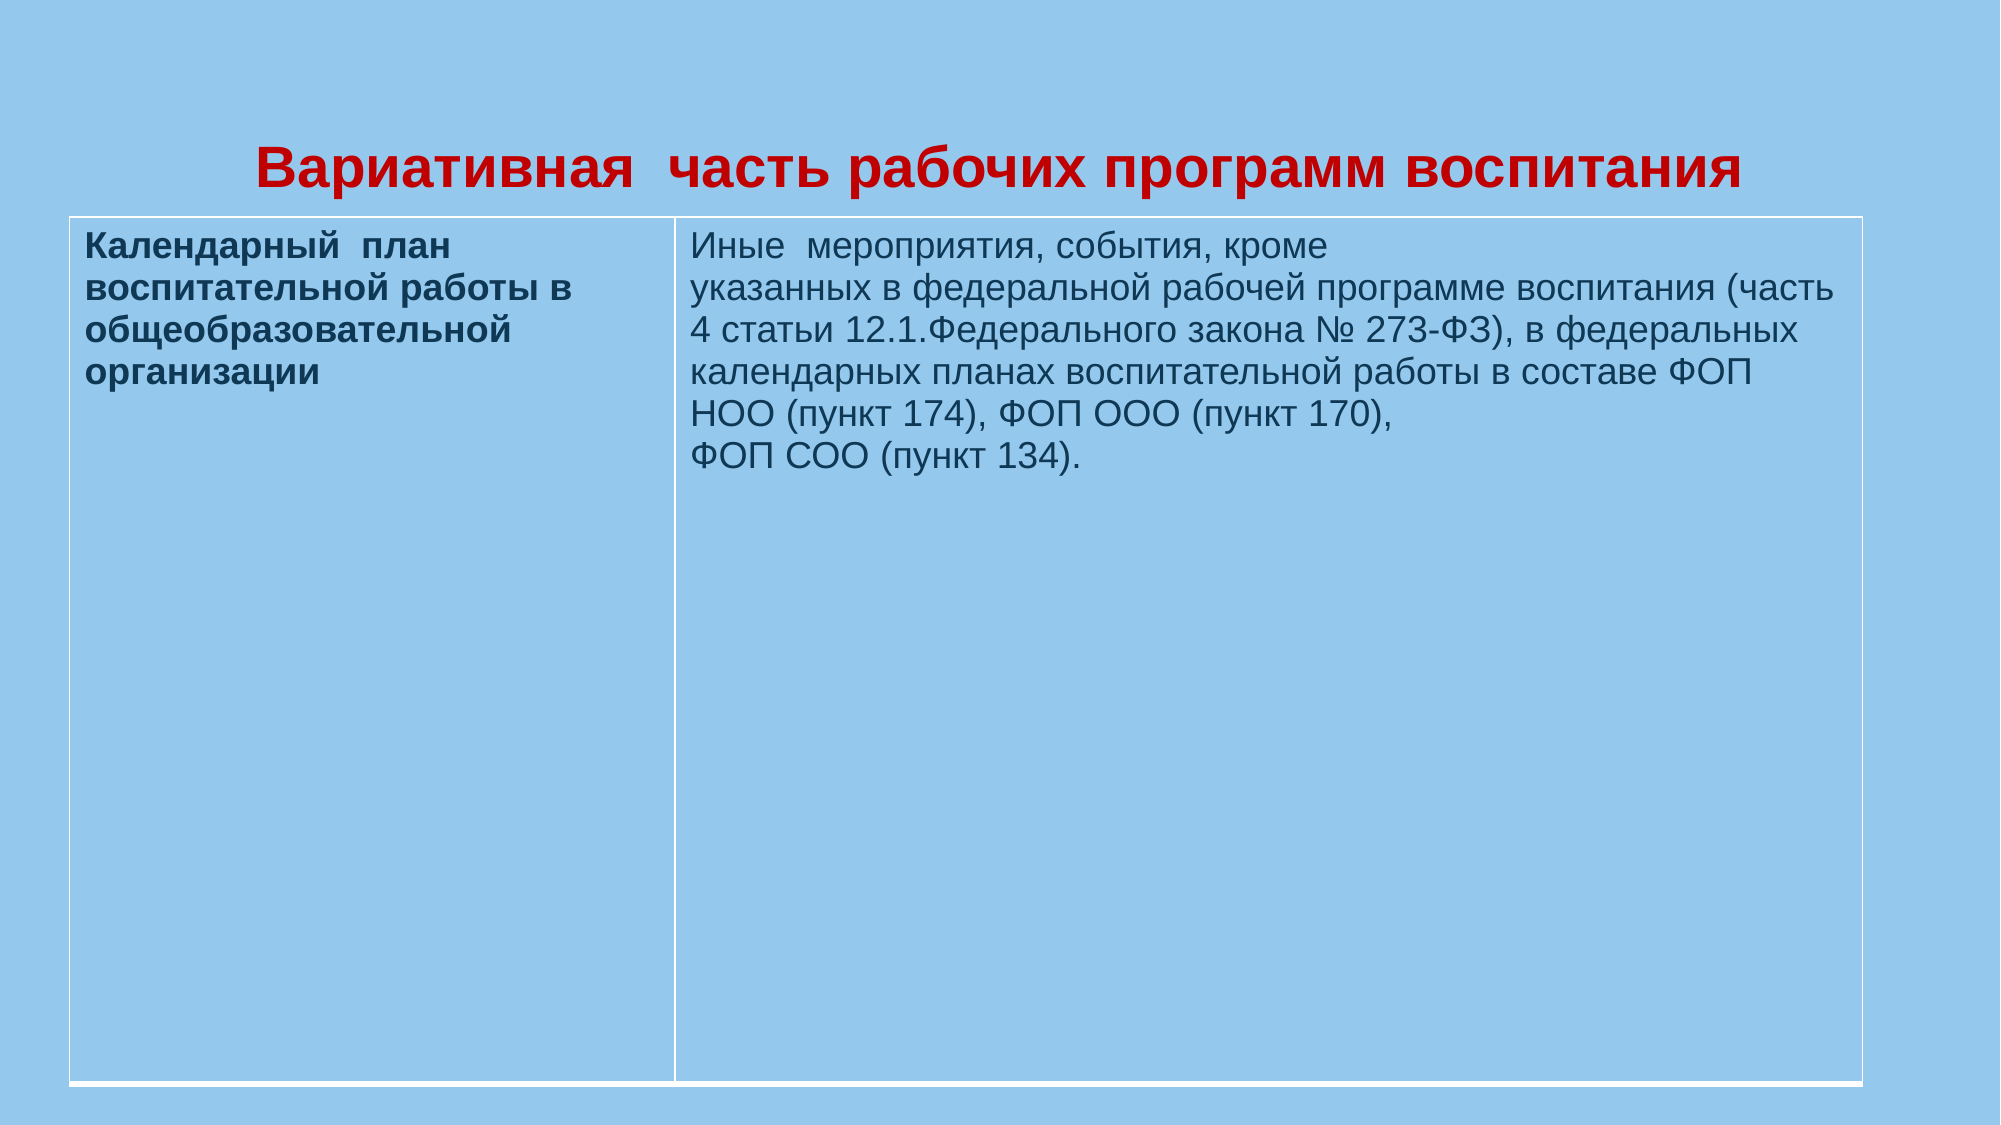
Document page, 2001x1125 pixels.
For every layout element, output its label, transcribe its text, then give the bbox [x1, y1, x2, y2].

title Вариативная часть рабочих программ воспитания [137, 59, 1863, 216]
table_header Иные мероприятия, события, кроме указанных в федеральной рабочей программе воспитания (часть 4 статьи 12.1.Федерального закона № 273-ФЗ), в федеральных календарных планах воспитательной работы в составе ФОП НОО (пункт 174), ФОП ООО (пункт 170), ФОП СОО (пункт 134). [676, 218, 1862, 1081]
table_header Календарный план воспитательной работы в общеобразовательной организации [70, 218, 674, 1081]
